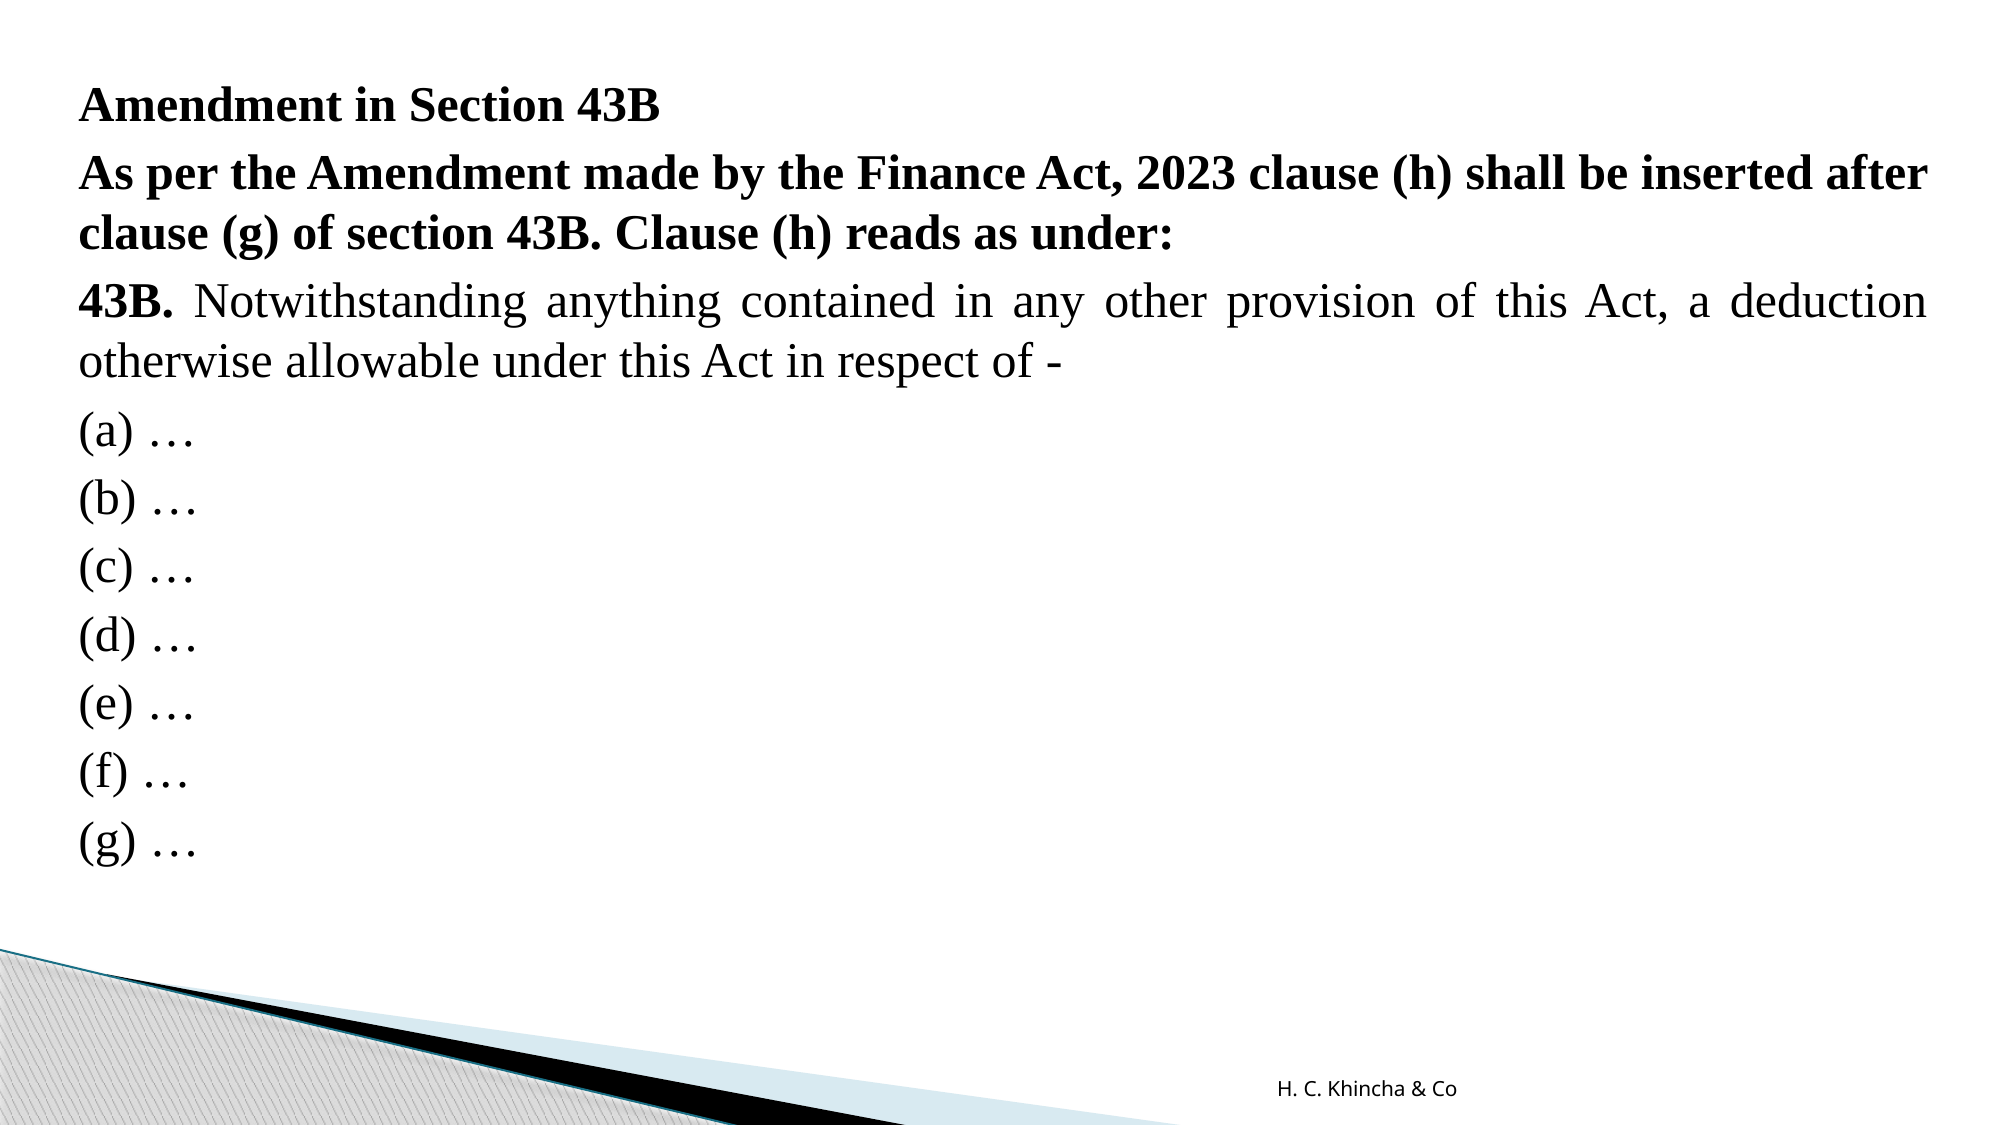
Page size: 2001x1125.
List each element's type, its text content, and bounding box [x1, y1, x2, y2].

footer H. C. Khincha & Co [957, 1051, 1473, 1112]
list Amendment in Section 43B As per the Amendment made by the Finance Act, 2023 clause (h) shall be inserted after clause (g) of section 43B. Clause (h) reads as under: 43B. Notwithstanding anything contained in any other provision of this Act, a deduction otherwise allowable under this Act in respect of - (a) … (b) … (c) … (d) … (e) … (f) … (g) … [63, 63, 1944, 789]
